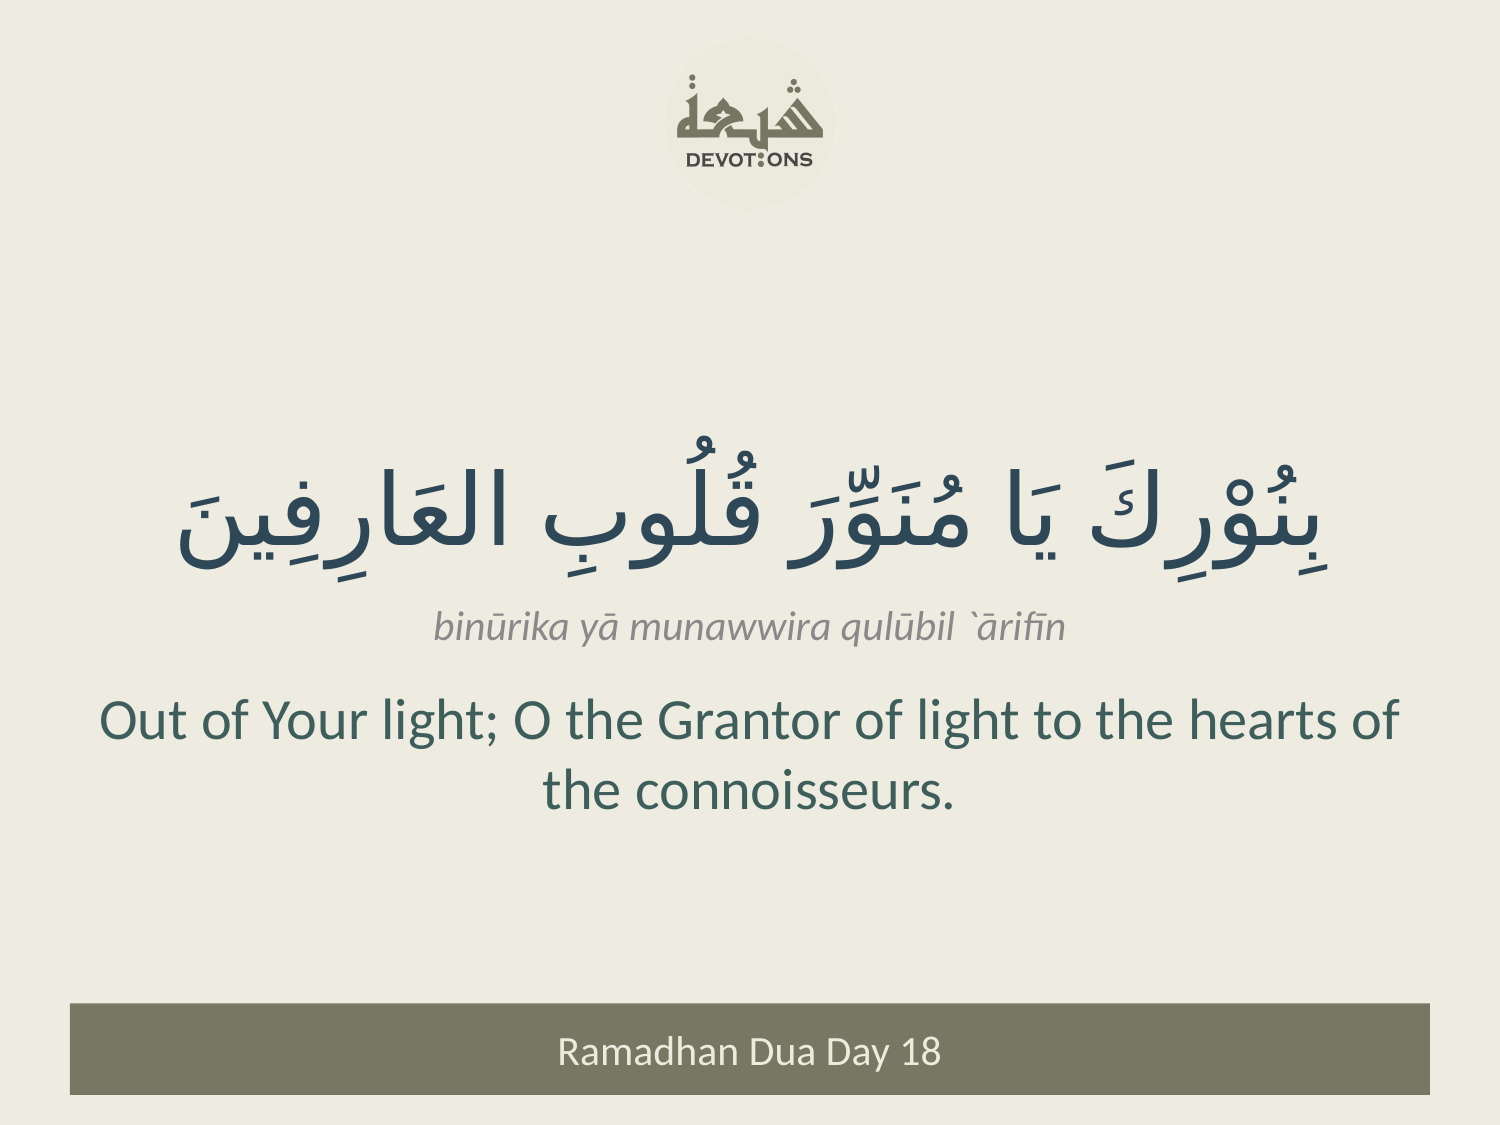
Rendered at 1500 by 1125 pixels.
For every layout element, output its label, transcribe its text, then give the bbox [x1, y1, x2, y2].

list بِنُوْرِكَ يَا مُنَوِّرَ قُلُوبِ العَارِفِينَ binūrika yā munawwira qulūbil `ārifīn Out of Your light; O the Grantor of light to the hearts of the connoisseurs. [69, 203, 1430, 1003]
list Ramadhan Dua Day 18 [69, 1003, 1430, 1095]
picture [656, 29, 844, 203]
